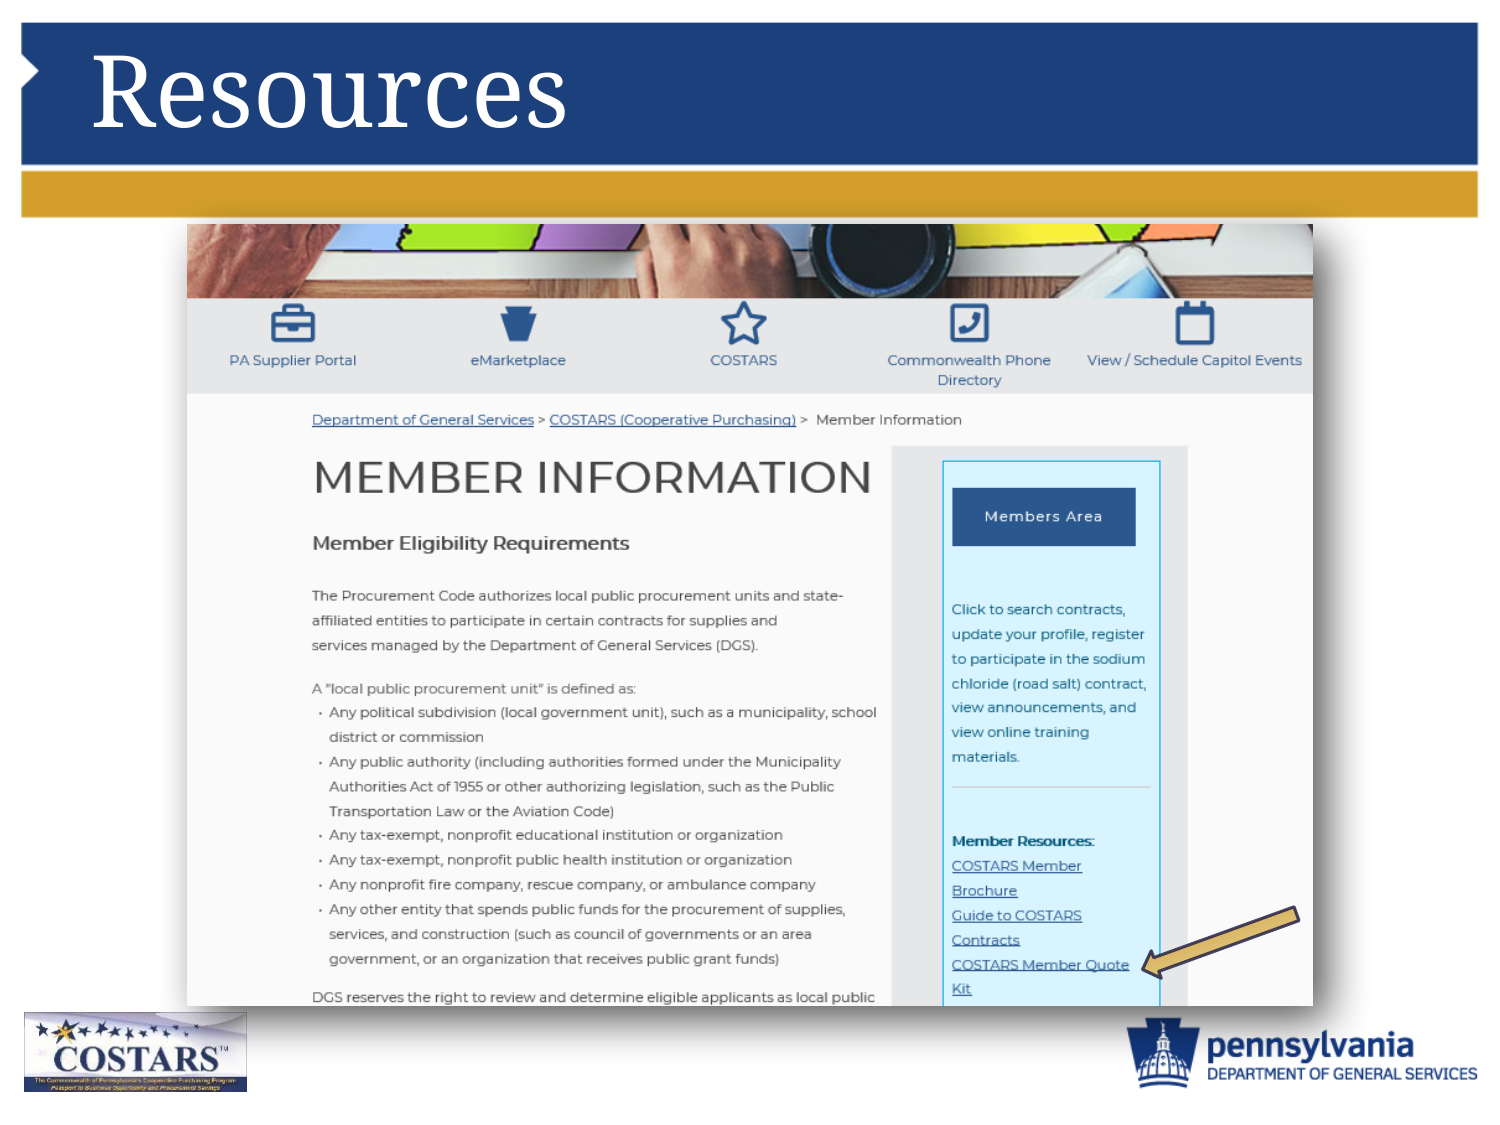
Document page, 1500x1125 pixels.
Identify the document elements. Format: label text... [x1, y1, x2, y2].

picture [24, 1012, 247, 1092]
picture [187, 224, 1313, 1007]
title Resources [75, 0, 1400, 189]
